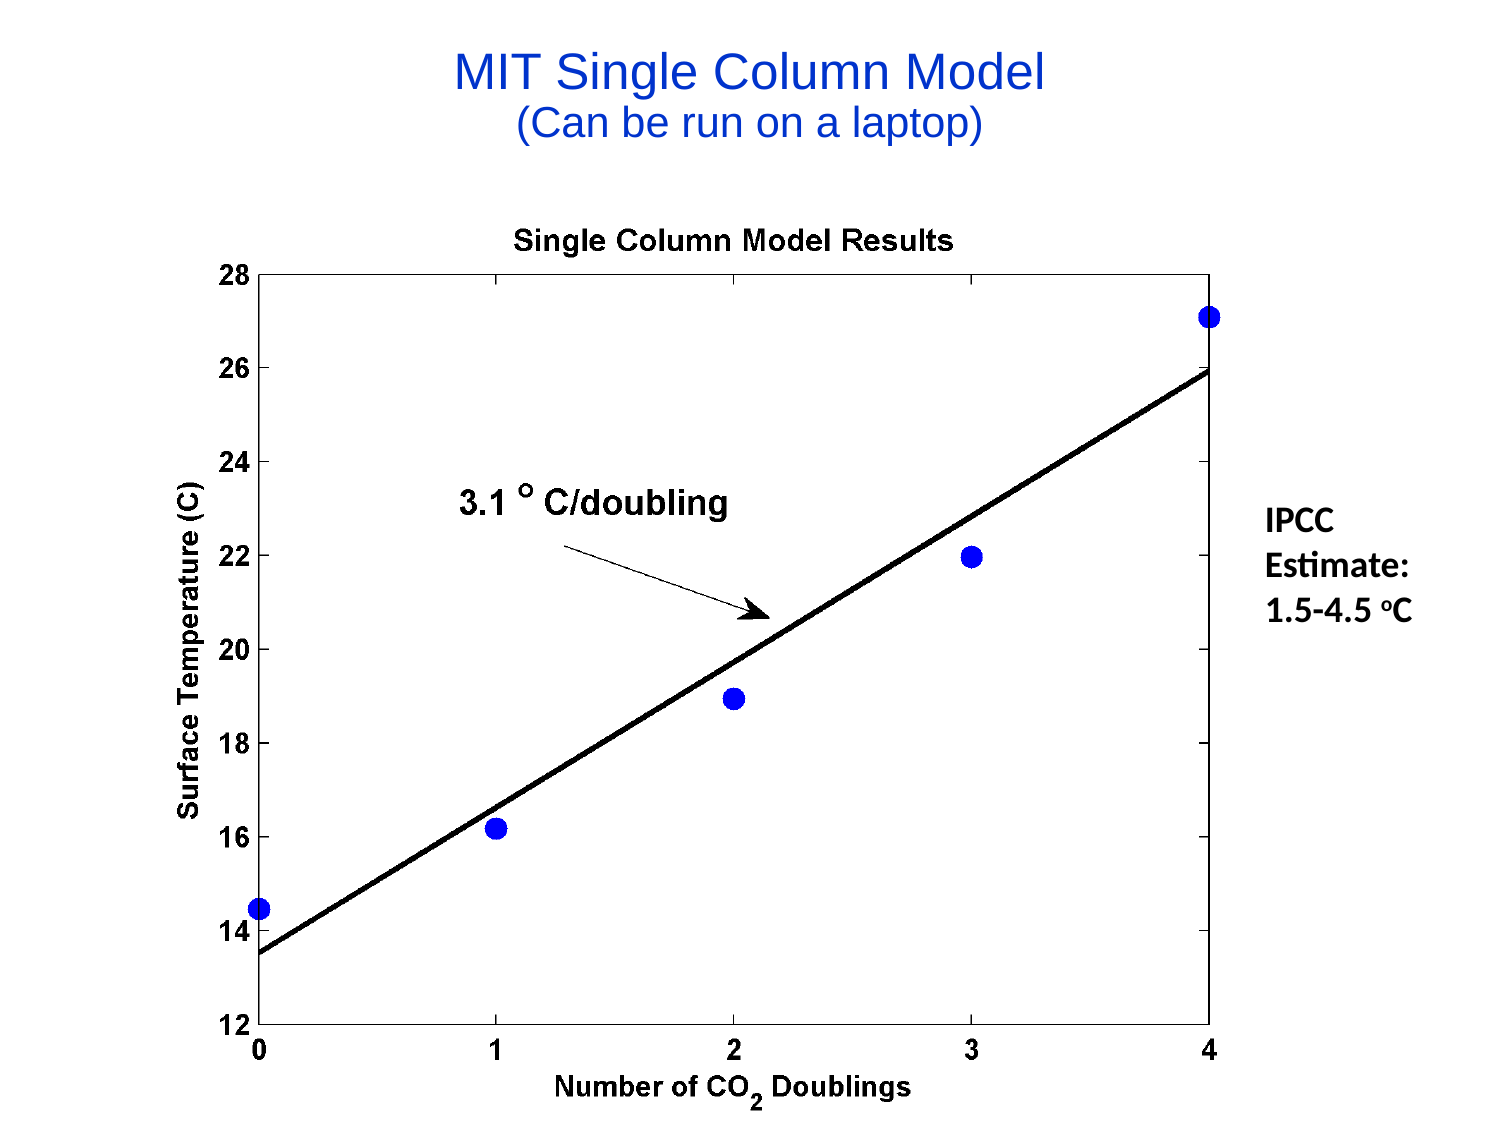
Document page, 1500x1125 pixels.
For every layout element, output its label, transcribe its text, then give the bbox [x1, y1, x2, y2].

title MIT Single Column Model (Can be run on a laptop) [75, 37, 1425, 155]
text_box IPCC Estimate: 1.5-4.5 oC [1325, 487, 1438, 638]
picture [99, 205, 1325, 1125]
